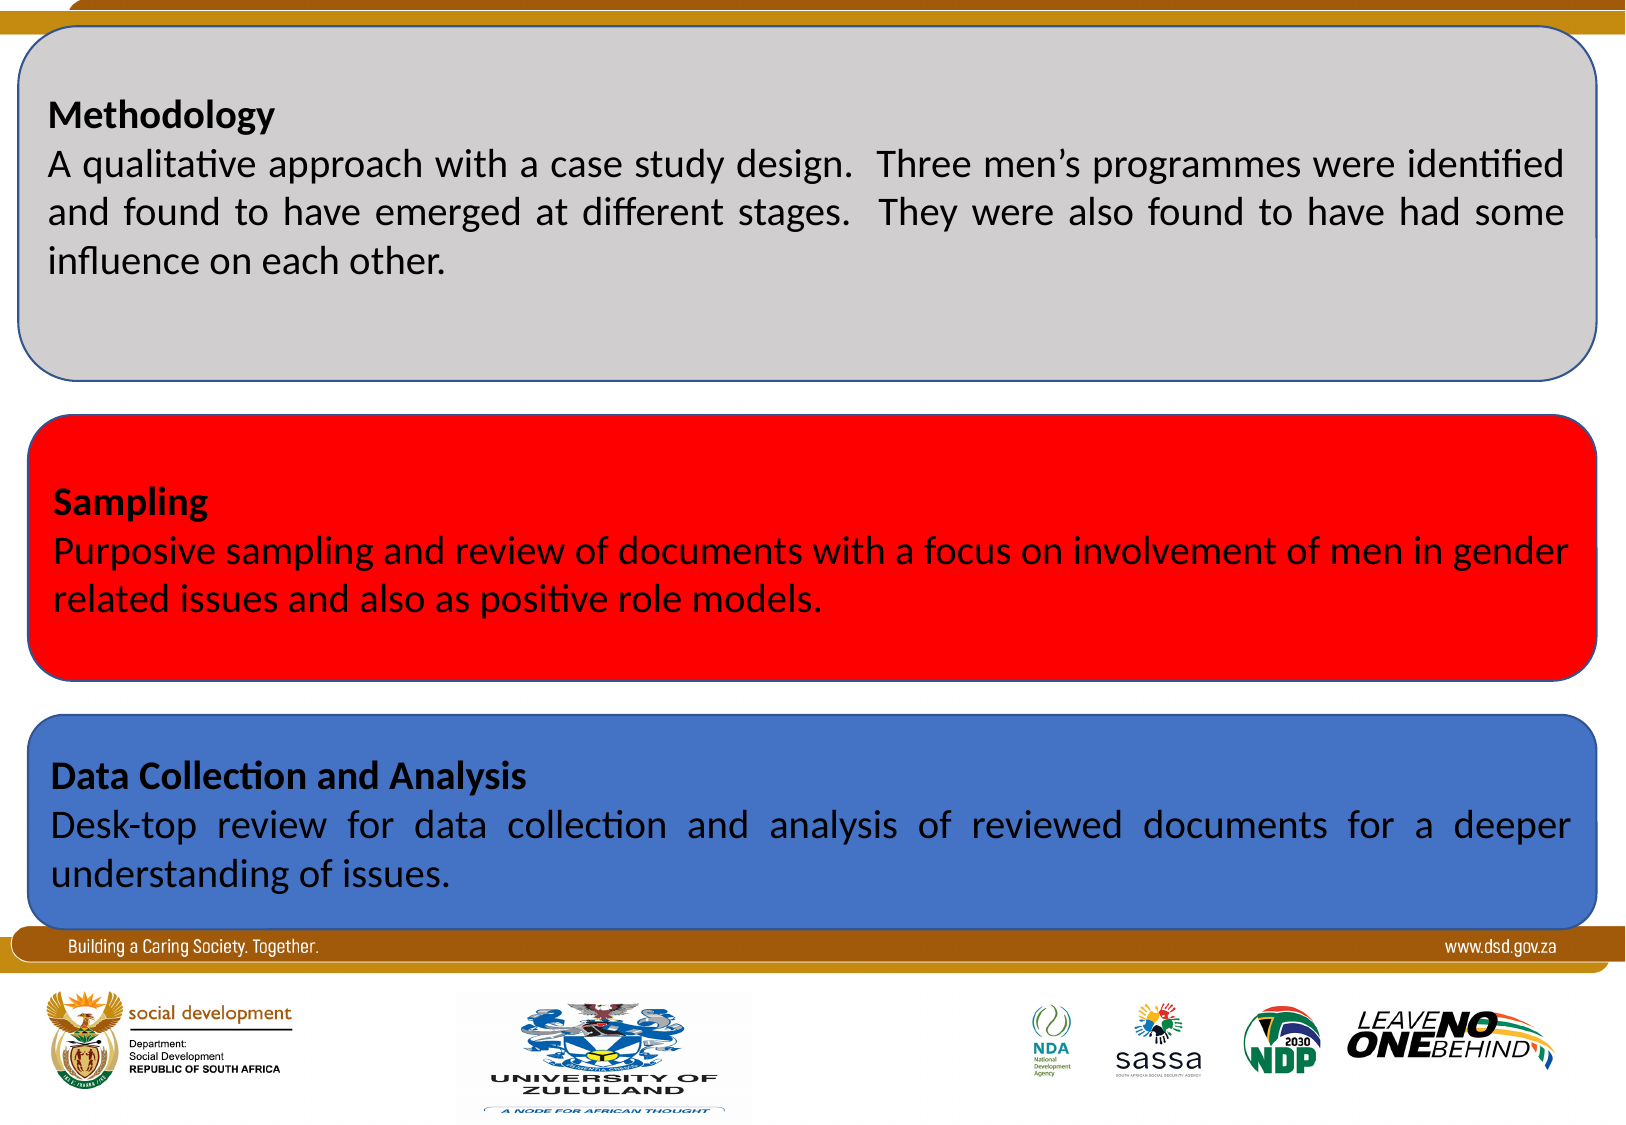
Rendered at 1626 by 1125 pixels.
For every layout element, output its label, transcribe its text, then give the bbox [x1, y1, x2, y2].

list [455, 991, 752, 1125]
text_box Data Collection and Analysis Desk-top review for data collection and analysis of reviewed documents for a deeper understanding of issues. [26, 713, 1598, 931]
picture [0, 0, 1626, 1125]
text_box Sampling Purposive sampling and review of documents with a focus on involvement of men in gender related issues and also as positive role models. [26, 414, 1598, 682]
text_box Methodology A qualitative approach with a case study design. Three men’s programmes were identified and found to have emerged at different stages. They were also found to have had some influence on each other. [17, 25, 1598, 382]
